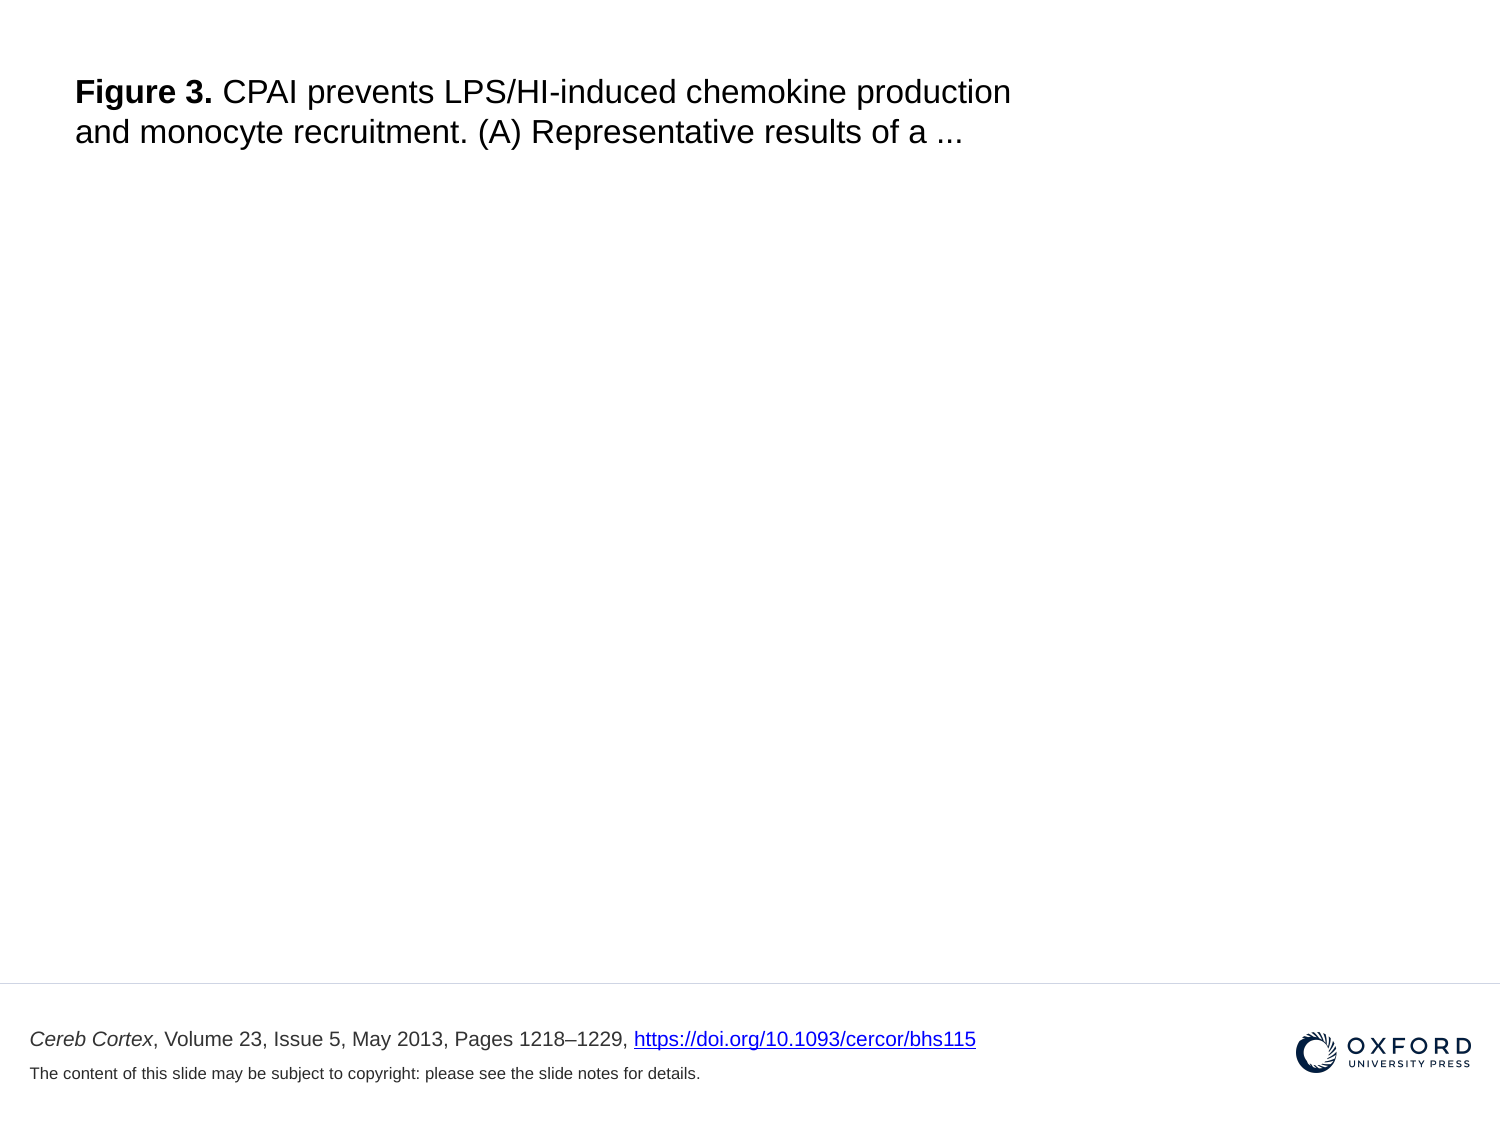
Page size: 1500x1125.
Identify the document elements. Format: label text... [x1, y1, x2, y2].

footer Cereb Cortex, Volume 23, Issue 5, May 2013, Pages 1218–1229, https://doi.org/10.1093/cercor/bhs115 The content of this slide may be subject to copyright: please see the slide notes for details. [0, 983, 1260, 1125]
picture [1296, 1032, 1471, 1073]
title Figure 3. CPAI prevents LPS/HI-induced chemokine production and monocyte recruitment. (A) Representative results of a ... [75, 69, 1078, 171]
